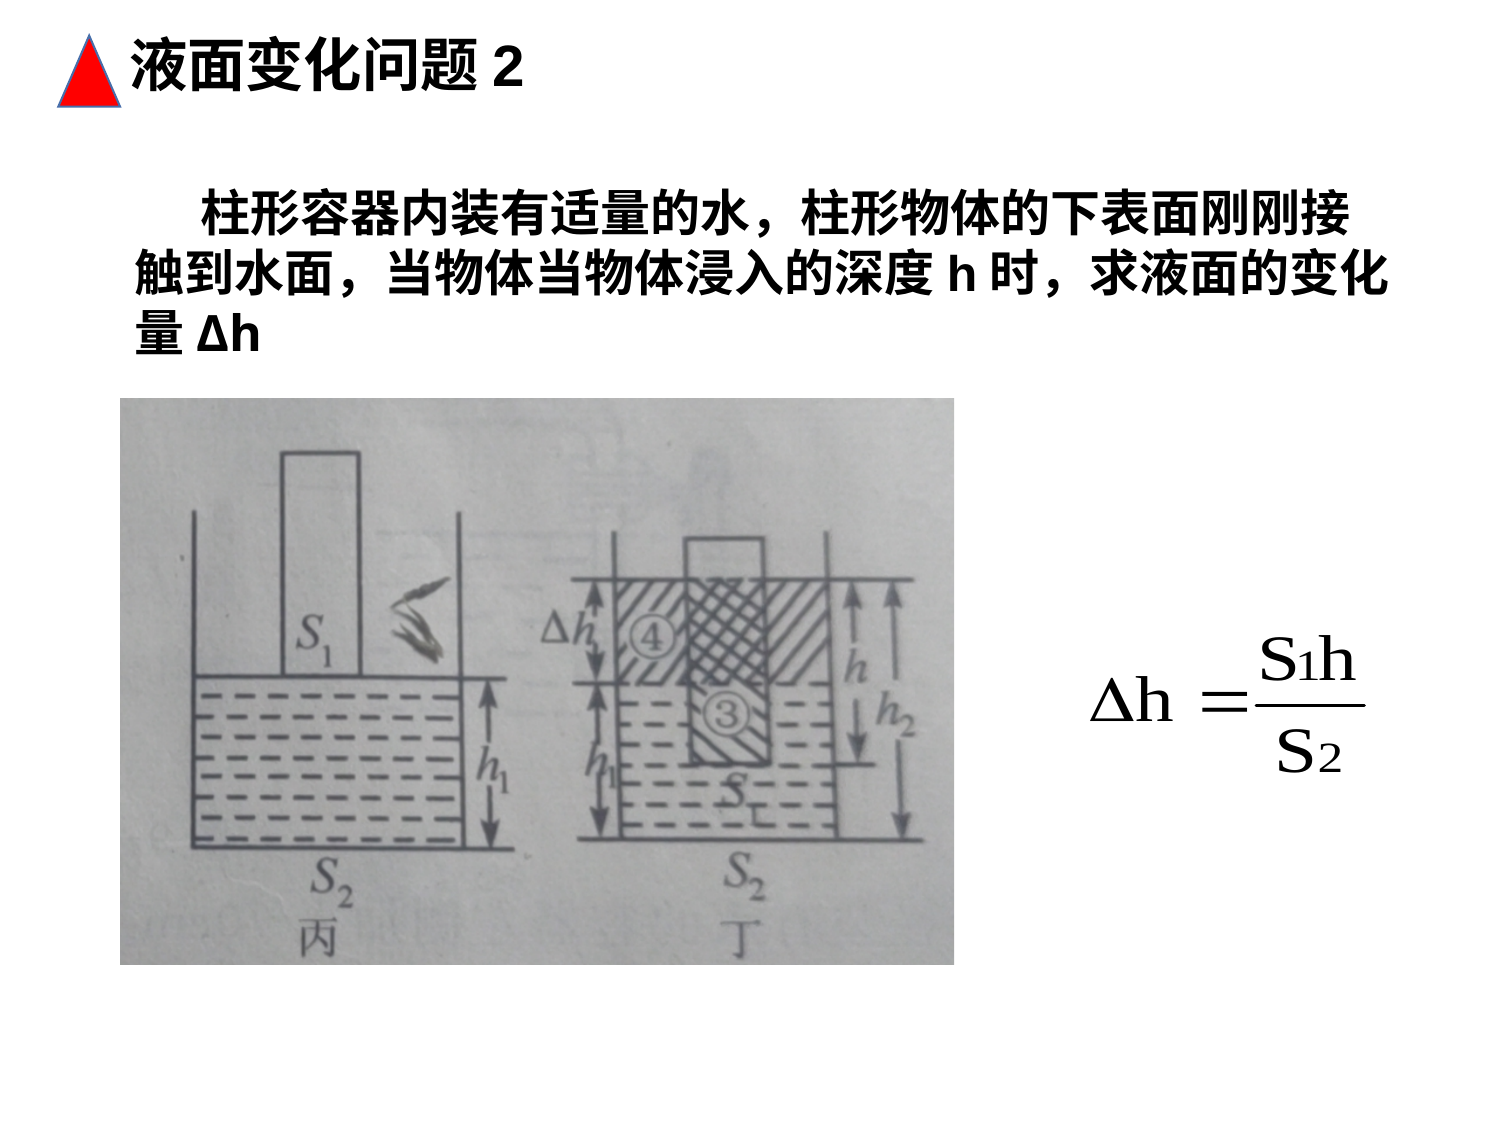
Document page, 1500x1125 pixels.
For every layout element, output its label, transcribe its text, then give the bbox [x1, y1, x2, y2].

picture [120, 398, 955, 965]
text_box [56, 33, 122, 108]
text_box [1076, 618, 1380, 787]
text_box 液面变化问题2 [114, 21, 540, 106]
text_box 柱形容器内装有适量的水，柱形物体的下表面刚刚接触到水面，当物体当物体浸入的深度h时，求液面的变化量Δh [120, 174, 1410, 370]
